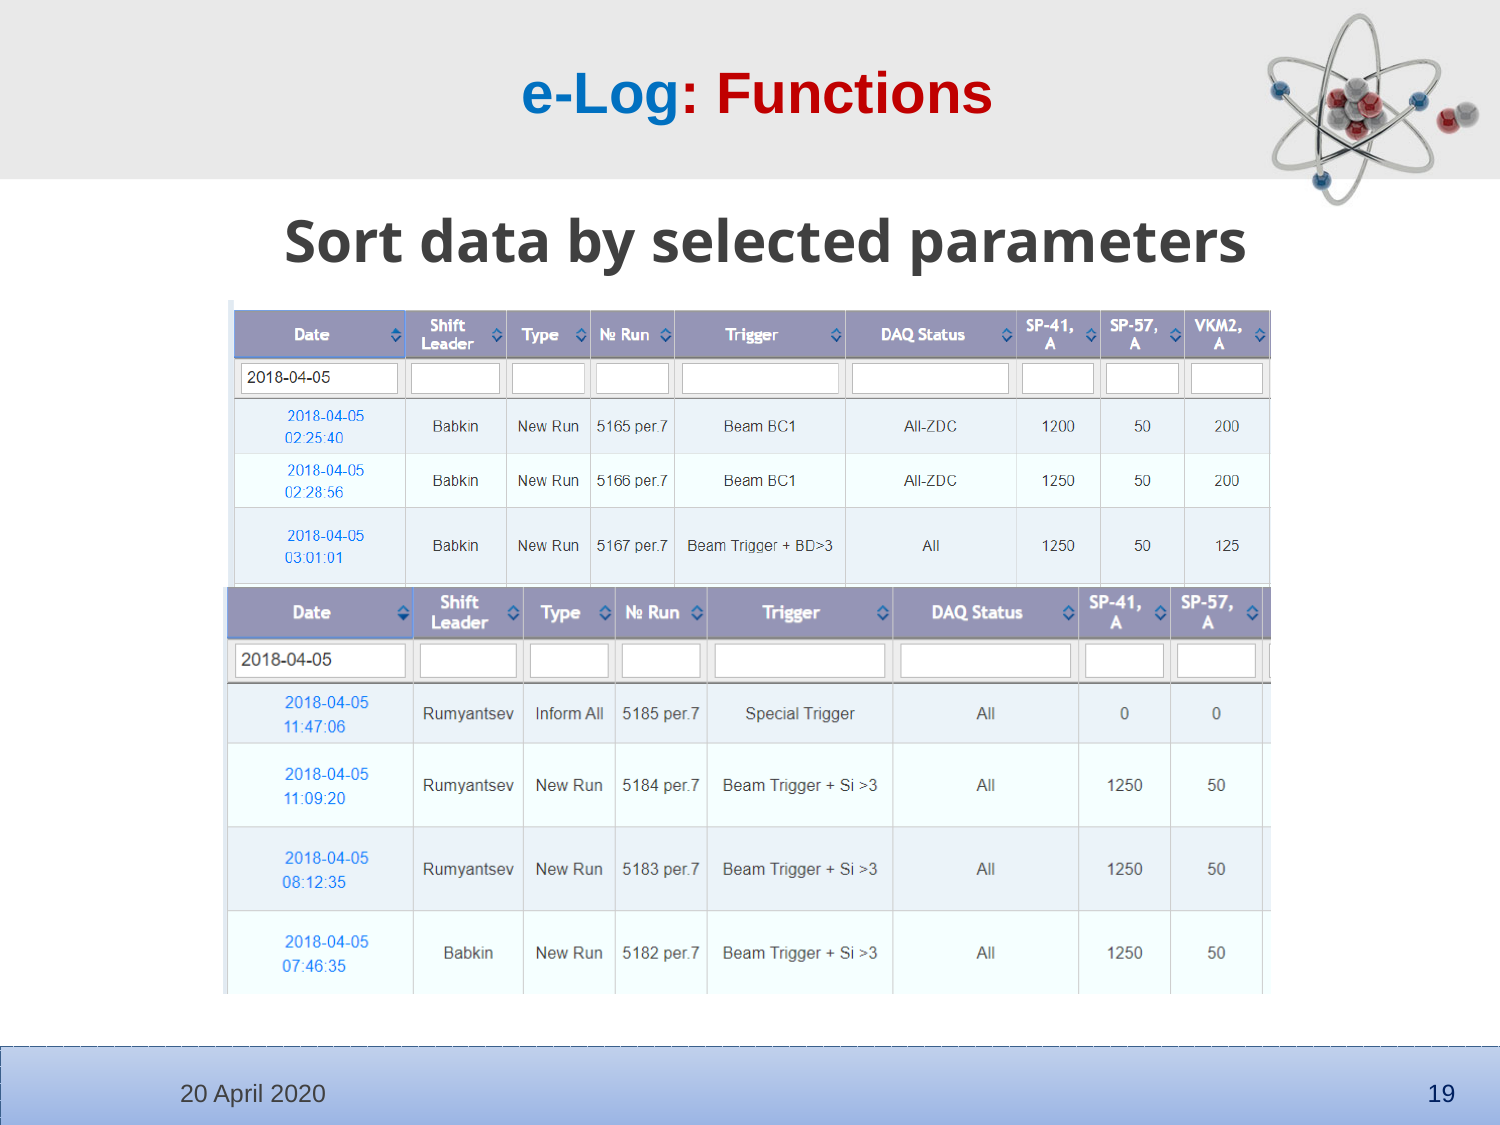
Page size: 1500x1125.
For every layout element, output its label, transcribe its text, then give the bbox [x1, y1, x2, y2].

picture [0, 179, 1500, 1046]
text_box 20 April 2020 [53, 1070, 404, 1123]
text_box [0, 1045, 1500, 1125]
title e-Log: Functions [0, 2, 1500, 179]
text_box 19 [1399, 1070, 1471, 1123]
list Sort data by selected parameters [228, 201, 1305, 278]
